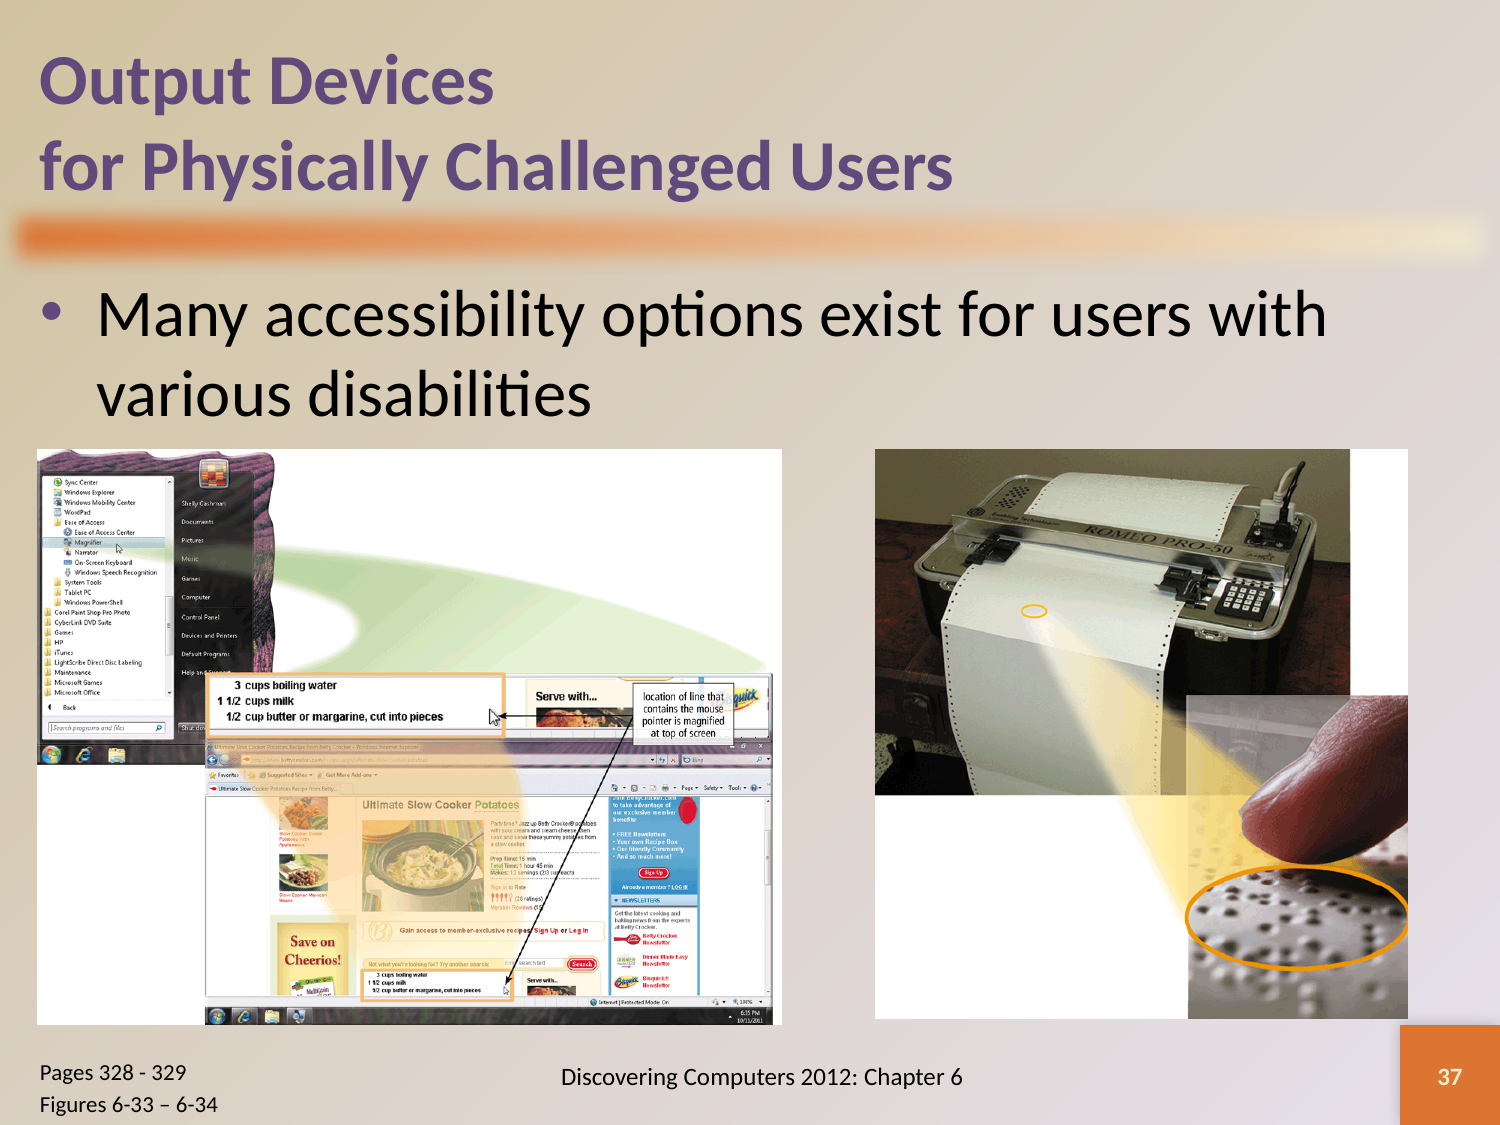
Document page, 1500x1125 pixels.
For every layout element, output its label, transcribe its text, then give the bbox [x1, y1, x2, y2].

slide_number 37 [1400, 1025, 1500, 1125]
picture [874, 449, 1408, 1019]
footer Discovering Computers 2012: Chapter 6 [450, 1037, 1075, 1113]
picture [37, 449, 782, 1026]
list Many accessibility options exist for users with various disabilities [24, 262, 1475, 1025]
list Pages 328 - 329 Figures 6-33 – 6-34 [24, 1050, 300, 1125]
title Output Devices for Physically Challenged Users [24, 24, 1475, 213]
